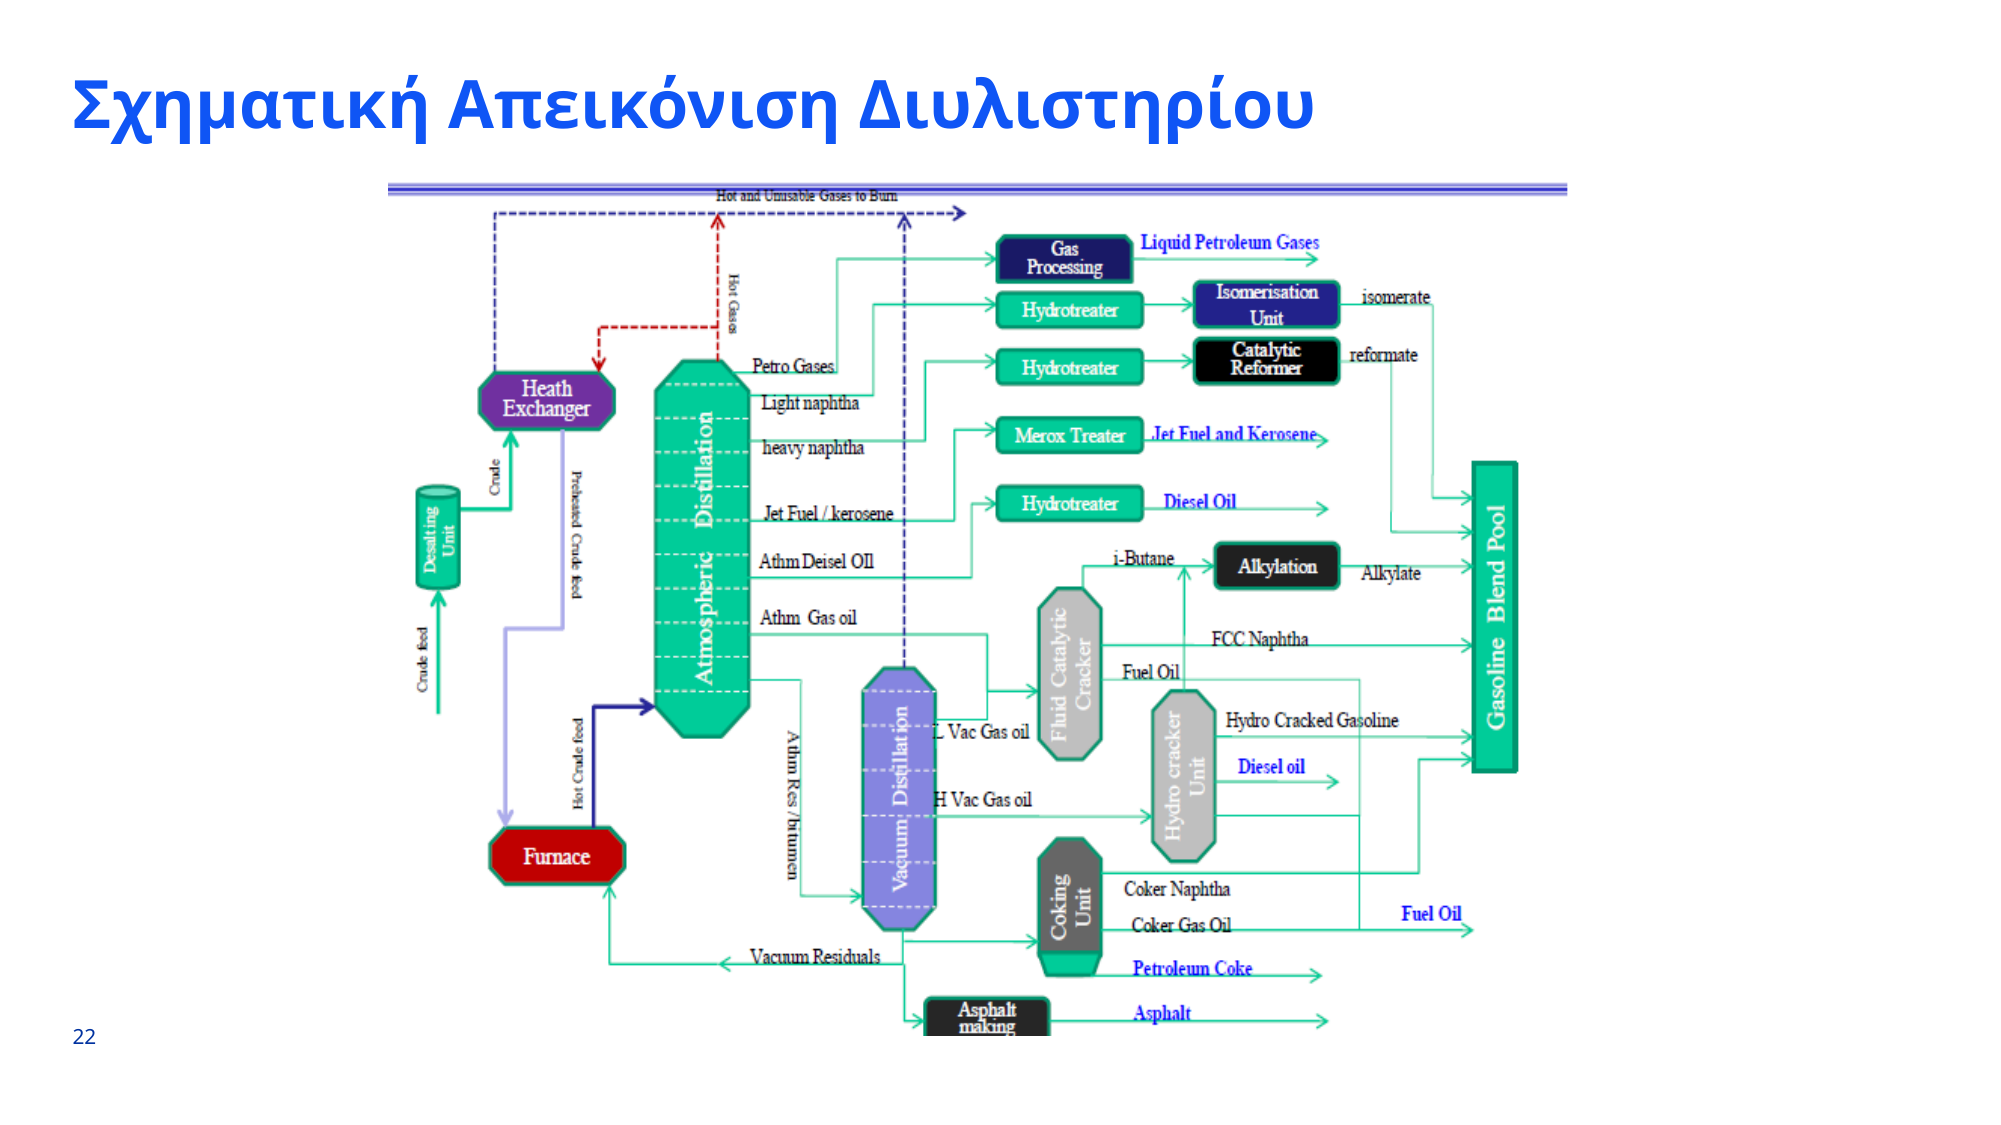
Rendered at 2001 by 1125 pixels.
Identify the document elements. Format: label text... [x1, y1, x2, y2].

title Σχηματική Απεικόνιση Διυλιστηρίου [72, 62, 1928, 144]
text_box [335, 181, 1568, 1063]
slide_number 22 [72, 1026, 115, 1052]
